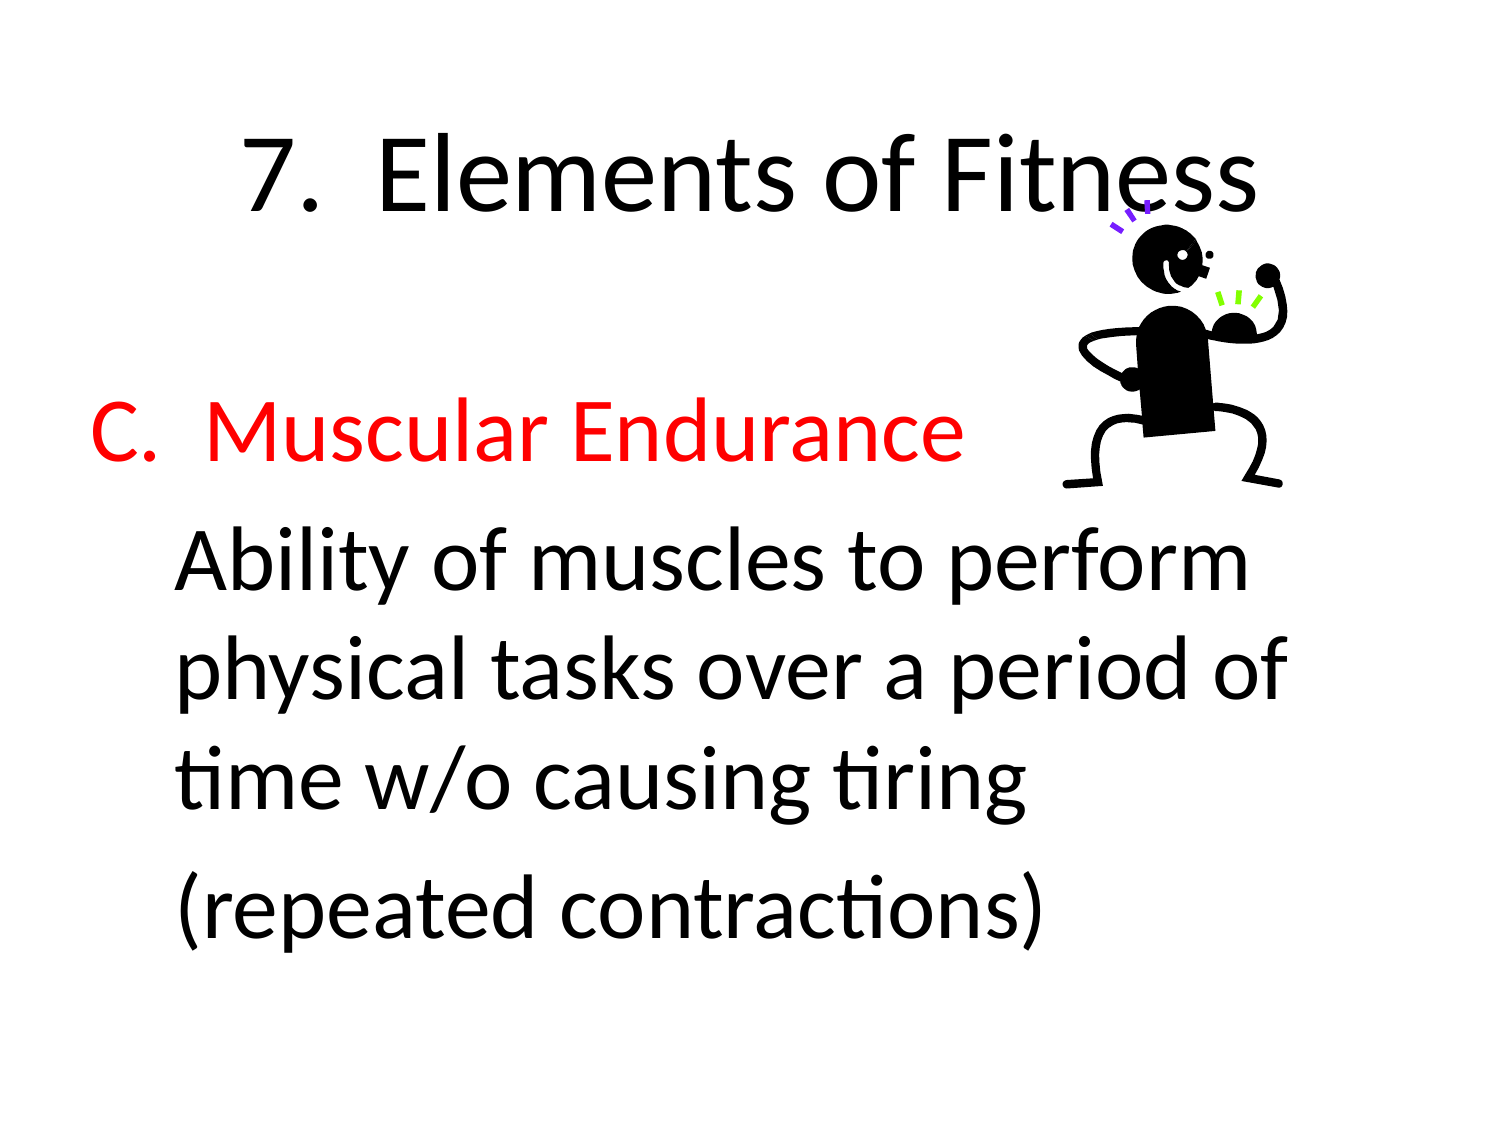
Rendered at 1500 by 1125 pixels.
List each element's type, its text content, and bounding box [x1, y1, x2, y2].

title 7. Elements of Fitness [75, 45, 1425, 288]
picture [1062, 199, 1291, 489]
list C. Muscular Endurance Ability of muscles to perform physical tasks over a period of time w/o causing tiring (repeated contractions) [75, 362, 1438, 1000]
